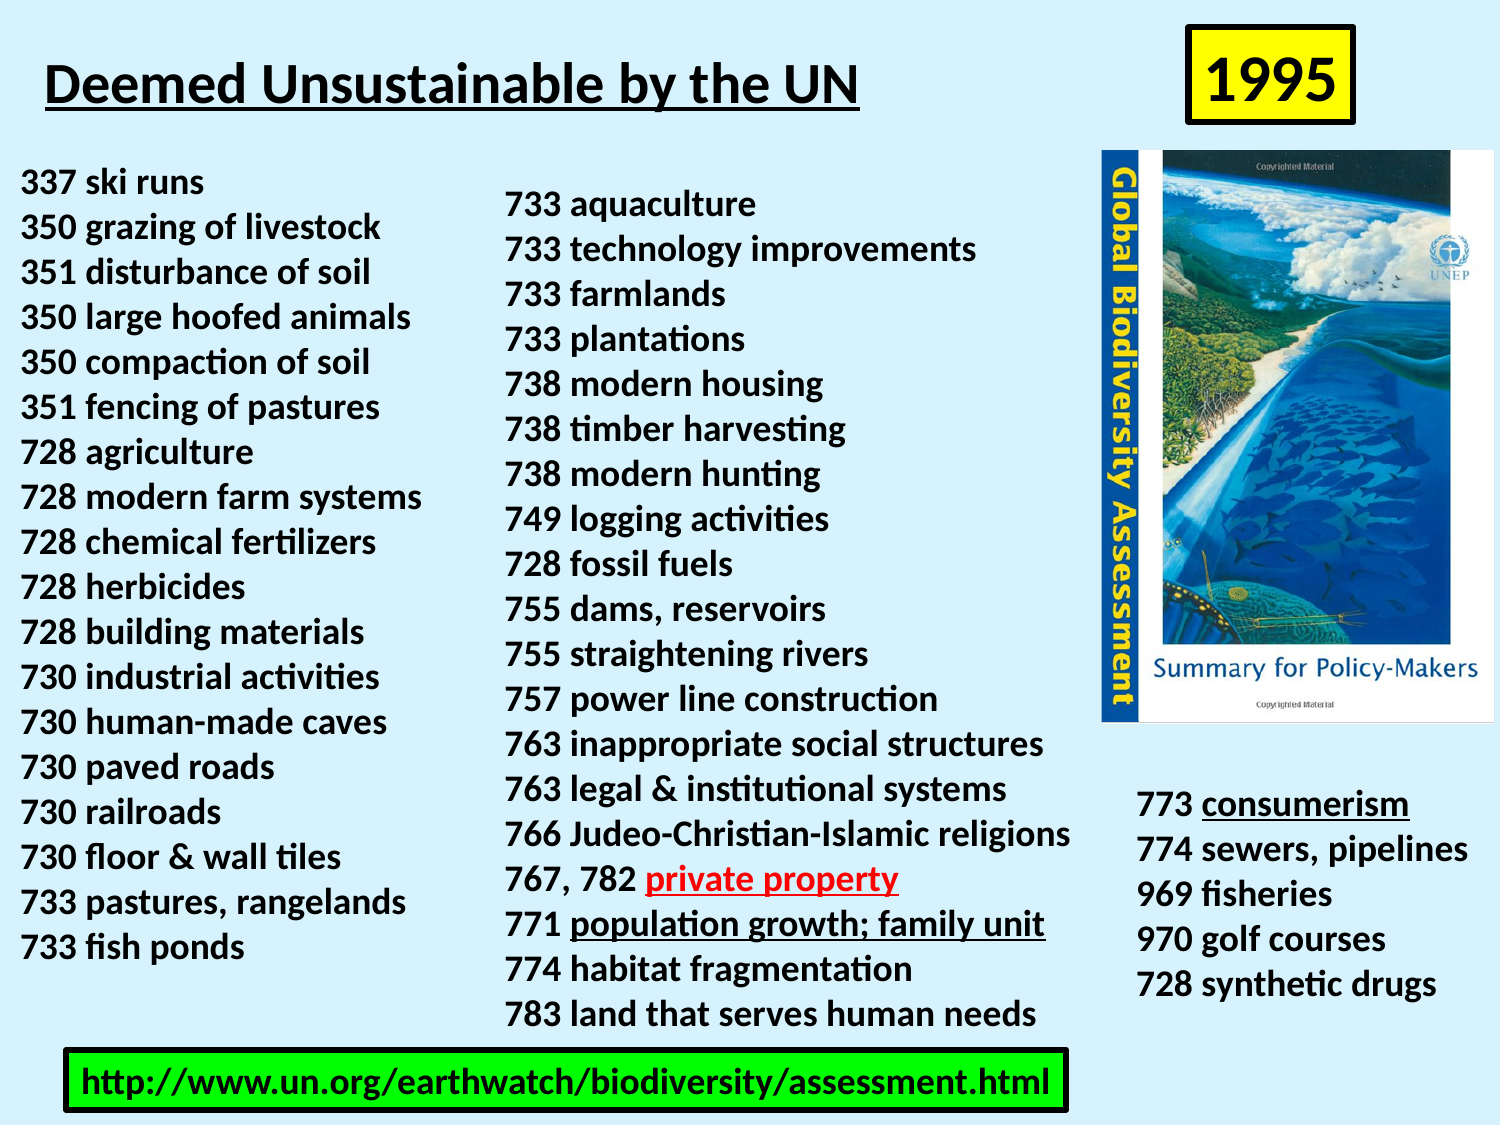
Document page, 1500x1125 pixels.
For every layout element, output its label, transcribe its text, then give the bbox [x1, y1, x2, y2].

picture [1101, 149, 1495, 724]
text_box 733 aquaculture 733 technology improvements 733 farmlands 733 plantations 738 modern housing 738 timber harvesting 738 modern hunting 749 logging activities 728 fossil fuels 755 dams, reservoirs 755 straightening rivers 757 power line construction 763 inappropriate social structures 763 legal & institutional systems 766 Judeo-Christian-Islamic religions 767, 782 private property 771 population growth; family unit 774 habitat fragmentation 783 land that serves human needs [489, 171, 1087, 1042]
text_box http://www.un.org/earthwatch/biodiversity/assessment.html [66, 1049, 1067, 1110]
text_box 773 consumerism 774 sewers, pipelines 969 fisheries 970 golf courses 728 synthetic drugs [1121, 771, 1484, 1011]
text_box 337 ski runs 350 grazing of livestock 351 disturbance of soil 350 large hoofed animals 350 compaction of soil 351 fencing of pastures 728 agriculture 728 modern farm systems 728 chemical fertilizers 728 herbicides 728 building materials 730 industrial activities 730 human-made caves 730 paved roads 730 railroads 730 floor & wall tiles 733 pastures, rangelands 733 fish ponds [5, 149, 485, 1020]
text_box 1995 [1188, 27, 1354, 123]
text_box Deemed Unsustainable by the UN [30, 37, 876, 123]
